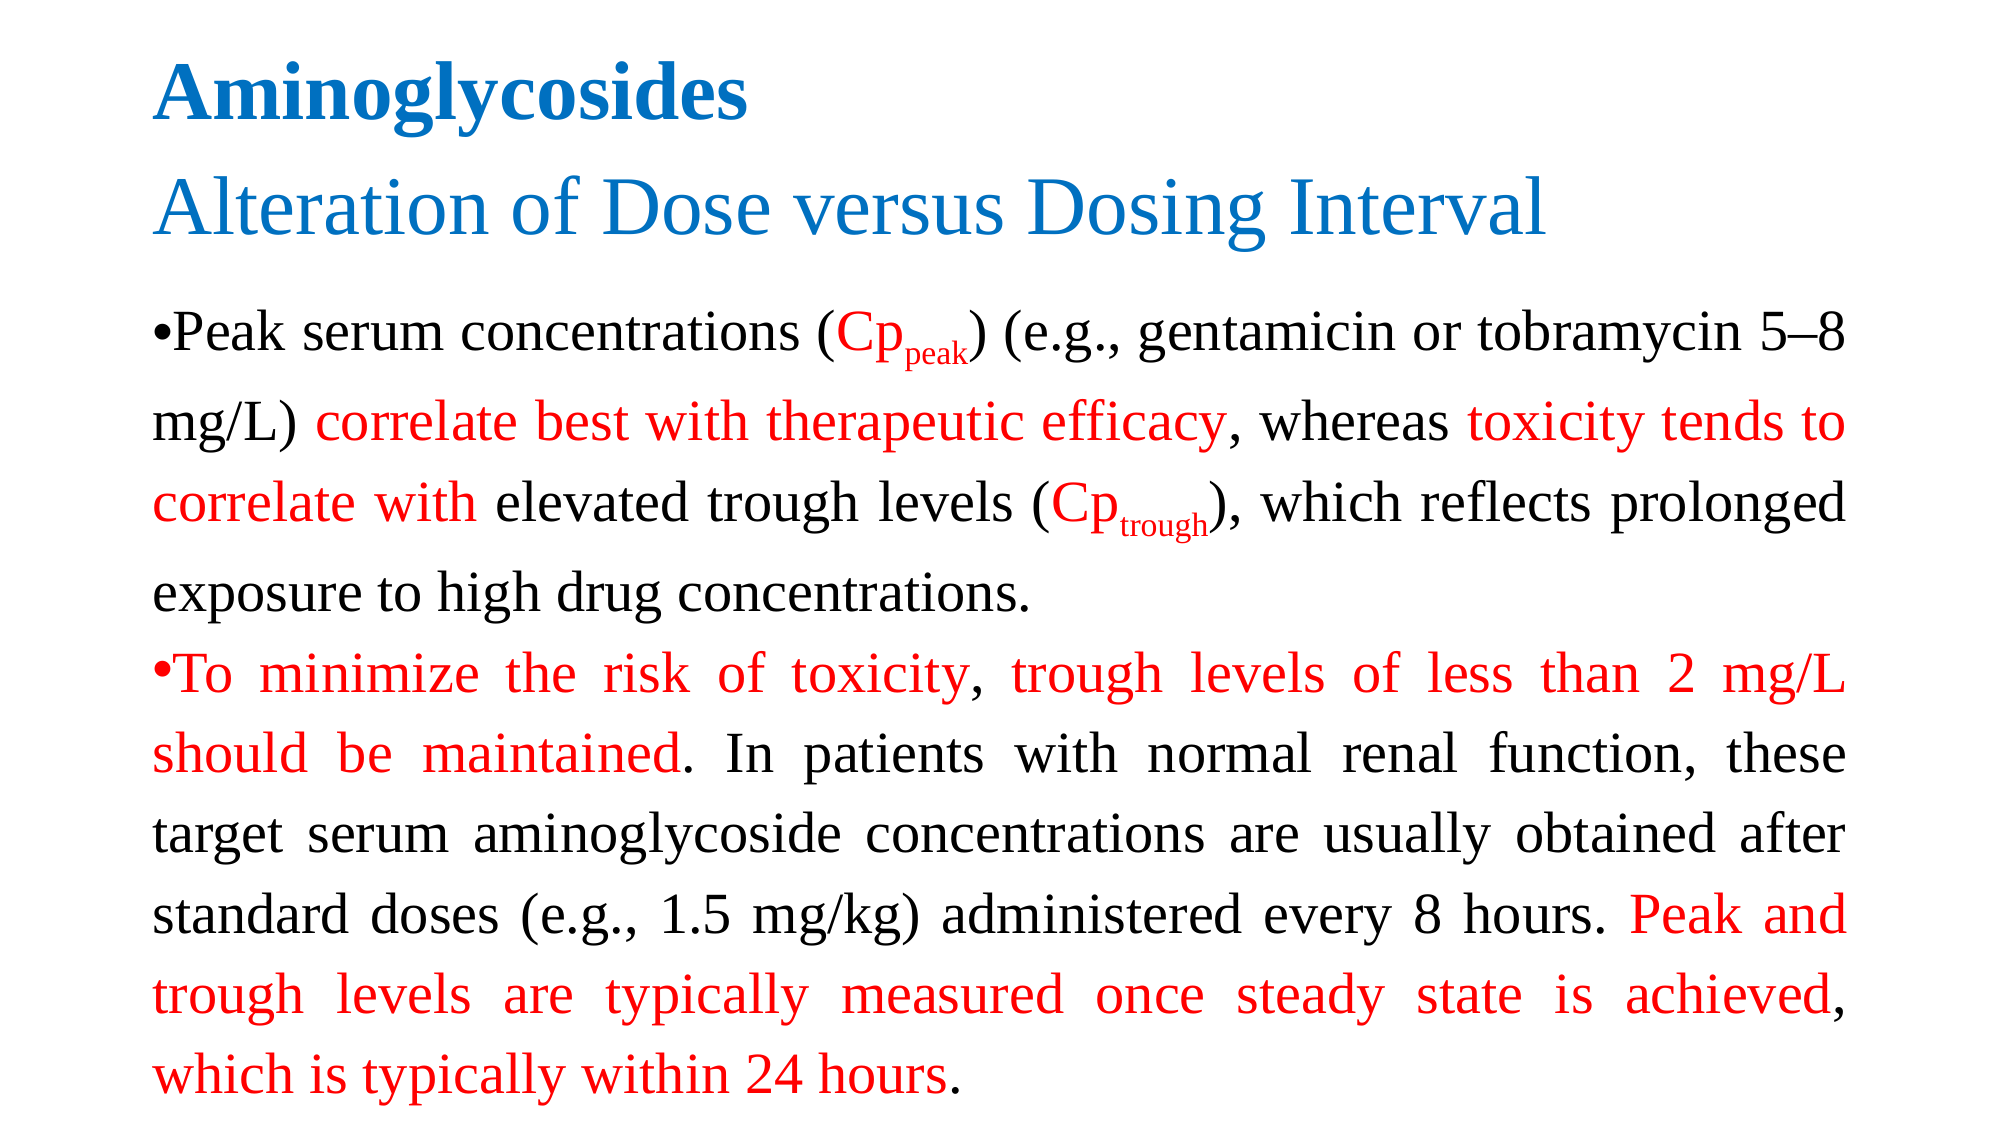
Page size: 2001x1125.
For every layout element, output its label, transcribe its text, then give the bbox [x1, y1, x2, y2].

title Aminoglycosides Alteration of Dose versus Dosing Interval [137, 0, 1863, 272]
list Peak serum concentrations (Cppeak) (e.g., gentamicin or tobramycin 5–8 mg/L) correlate best with therapeutic efficacy, whereas toxicity tends to correlate with elevated trough levels (Cptrough), which reflects prolonged exposure to high drug concentrations. To minimize the risk of toxicity, trough levels of less than 2 mg/L should be maintained. In patients with normal renal function, these target serum aminoglycoside concentrations are usually obtained after standard doses (e.g., 1.5 mg/kg) administered every 8 hours. Peak and trough levels are typically measured once steady state is achieved, which is typically within 24 hours. [137, 272, 1863, 1125]
